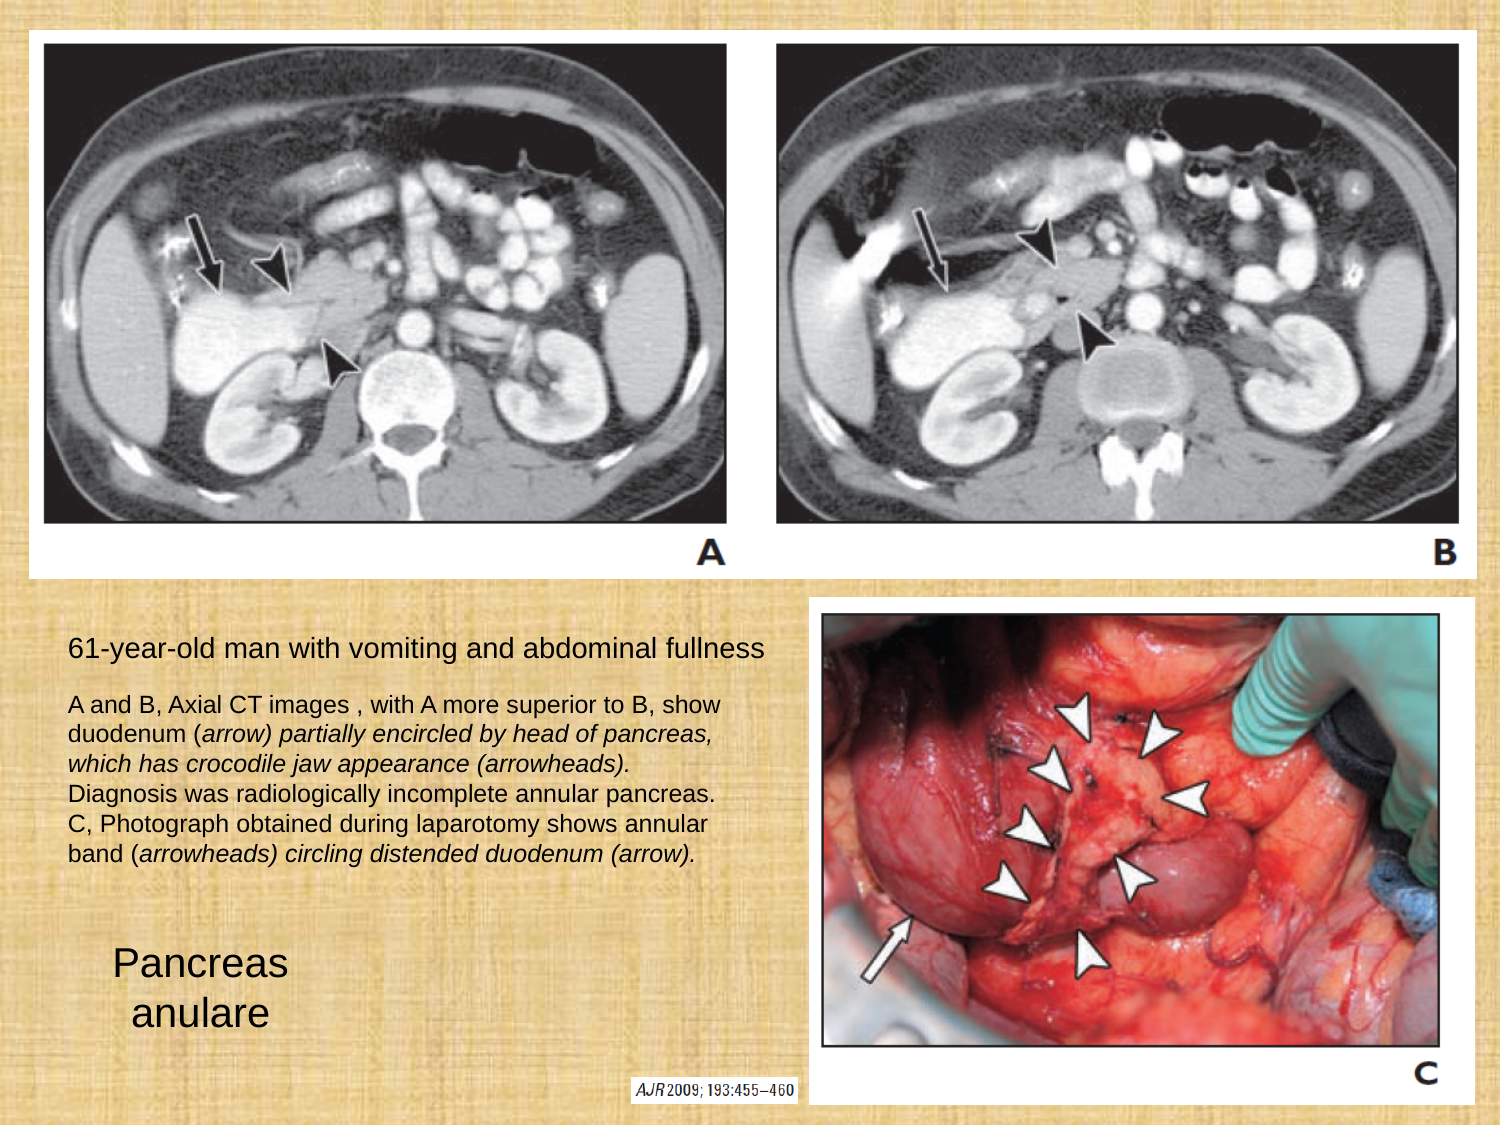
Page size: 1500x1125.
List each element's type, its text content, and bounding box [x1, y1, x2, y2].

text_box Pancreas anulare [29, 928, 373, 1044]
text_box A and B, Axial CT images , with A more superior to B, show duodenum (arrow) partially encircled by head of pancreas, which has crocodile jaw appearance (arrowheads). Diagnosis was radiologically incomplete annular pancreas. C, Photograph obtained during laparotomy shows annular band (arrowheads) circling distended duodenum (arrow). [53, 680, 774, 876]
text_box 61-year-old man with vomiting and abdominal fullness [53, 621, 792, 672]
picture [0, 0, 1500, 1125]
